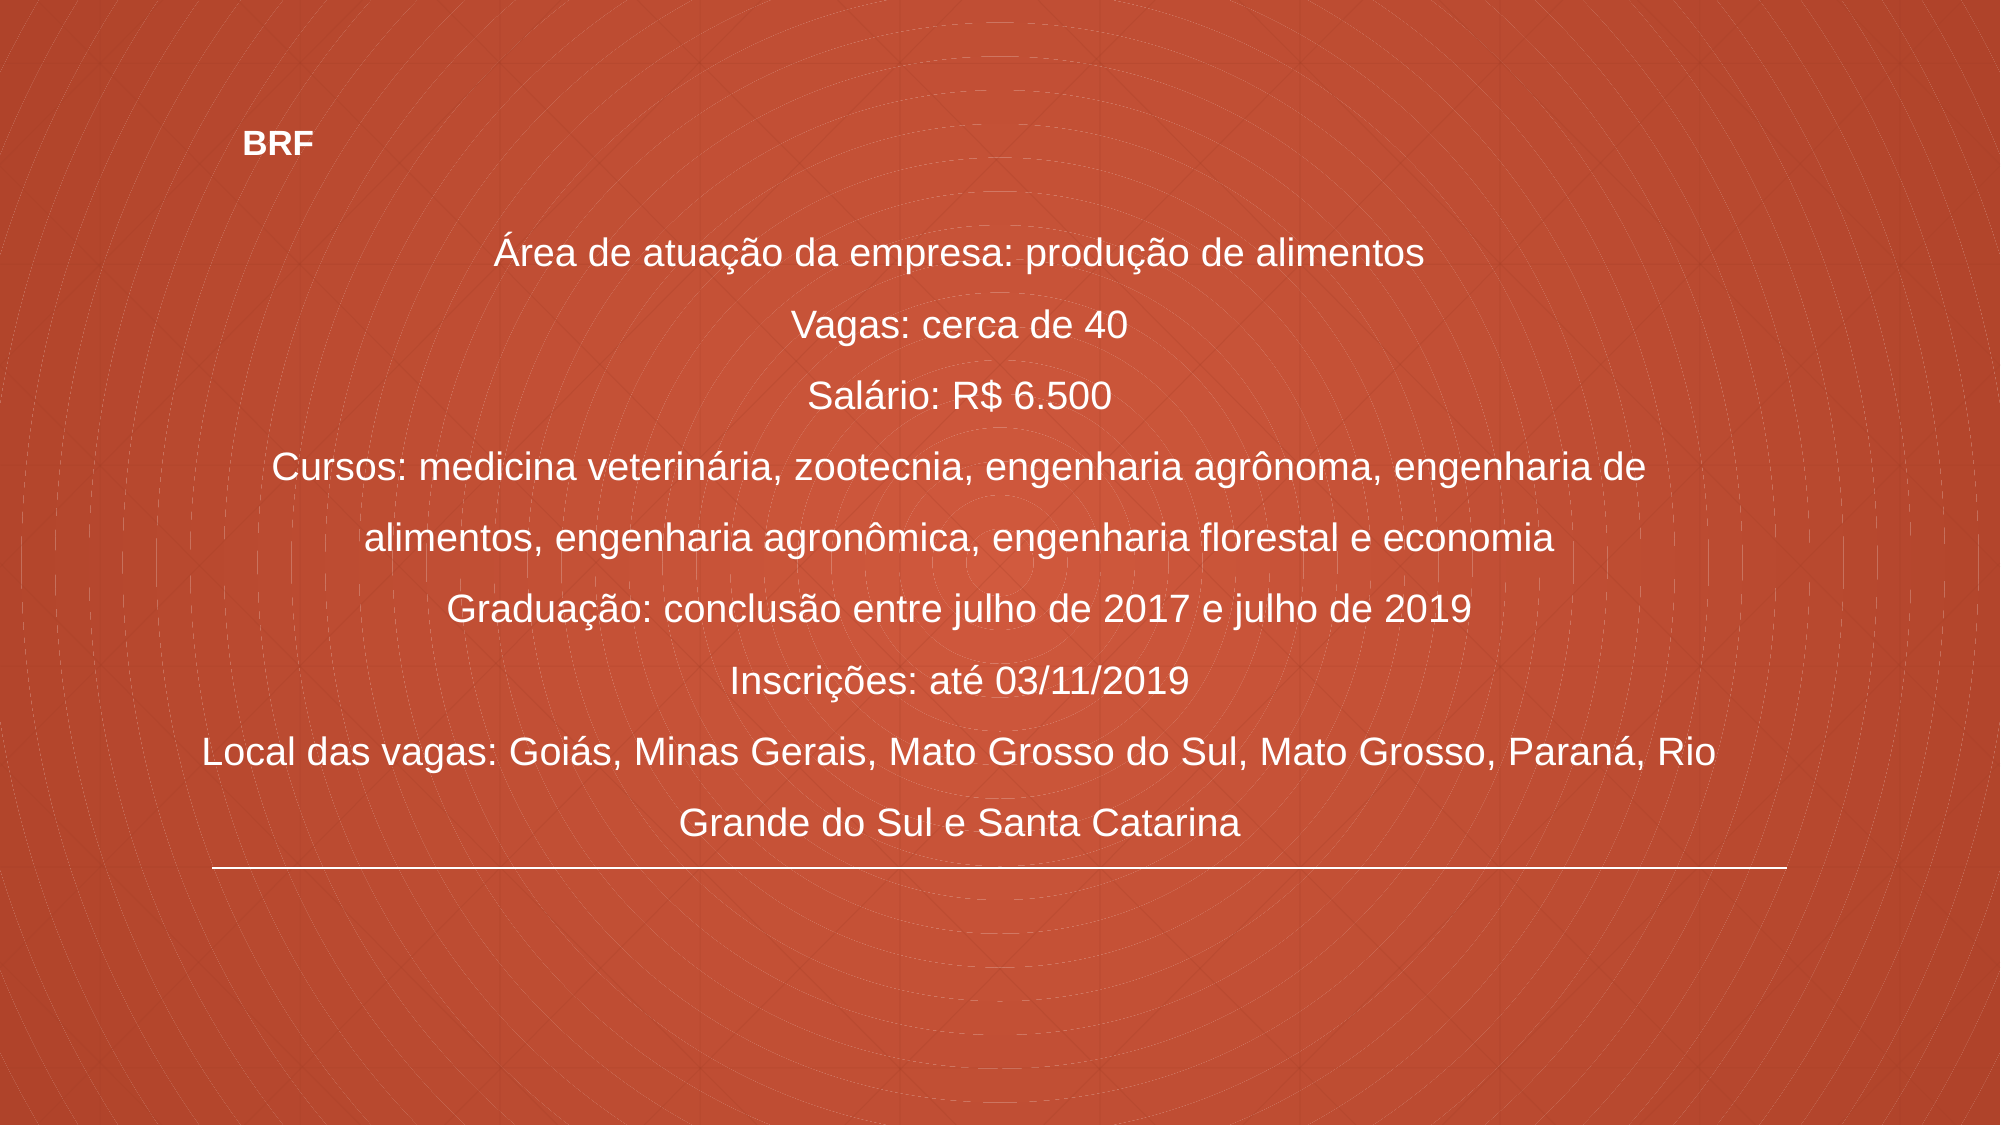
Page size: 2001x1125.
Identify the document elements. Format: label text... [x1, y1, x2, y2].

title Área de atuação da empresa: produção de alimentos Vagas: cerca de 40 Salário: R$ 6.500 Cursos: medicina veterinária, zootecnia, engenharia agrônoma, engenharia de alimentos, engenharia agronômica, engenharia florestal e economia Graduação: conclusão entre julho de 2017 e julho de 2019 Inscrições: até 03/11/2019 Local das vagas: Goiás, Minas Gerais, Mato Grosso do Sul, Mato Grosso, Paraná, Rio Grande do Sul e Santa Catarina [172, 297, 1748, 853]
list BRF [227, 117, 1803, 193]
